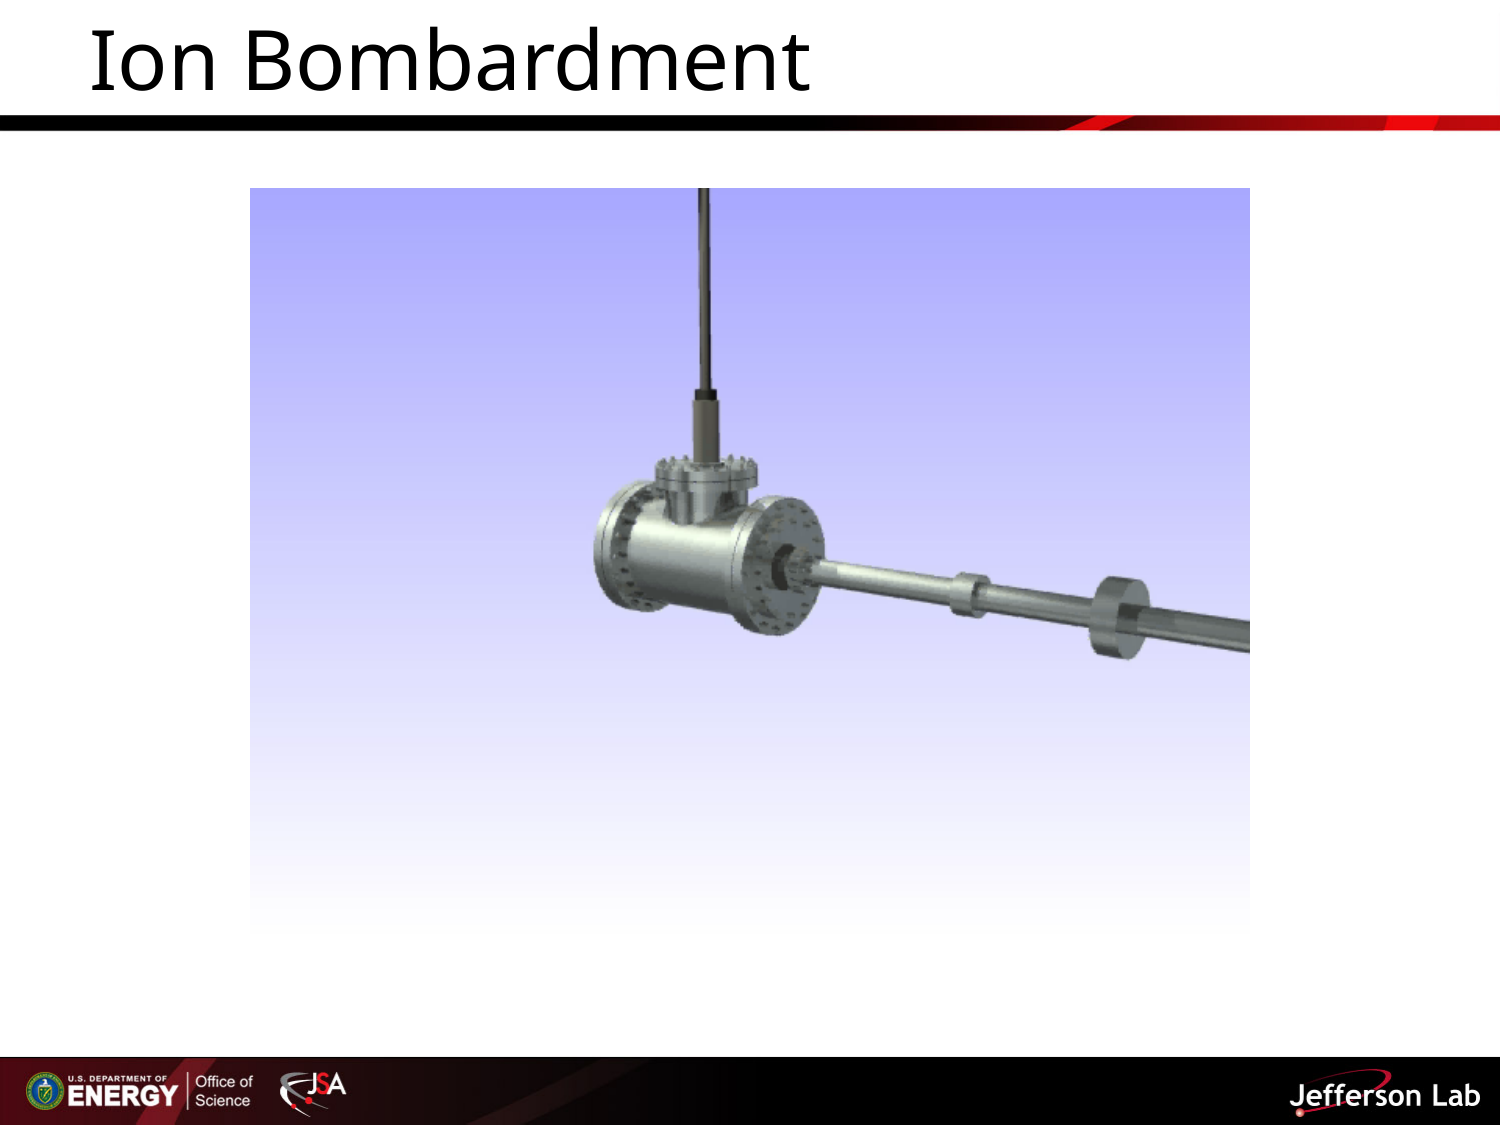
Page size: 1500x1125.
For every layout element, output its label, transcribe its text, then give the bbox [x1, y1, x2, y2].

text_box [249, 187, 1250, 938]
picture [0, 0, 1500, 1125]
text_box Ion Bombardment [0, 0, 902, 115]
